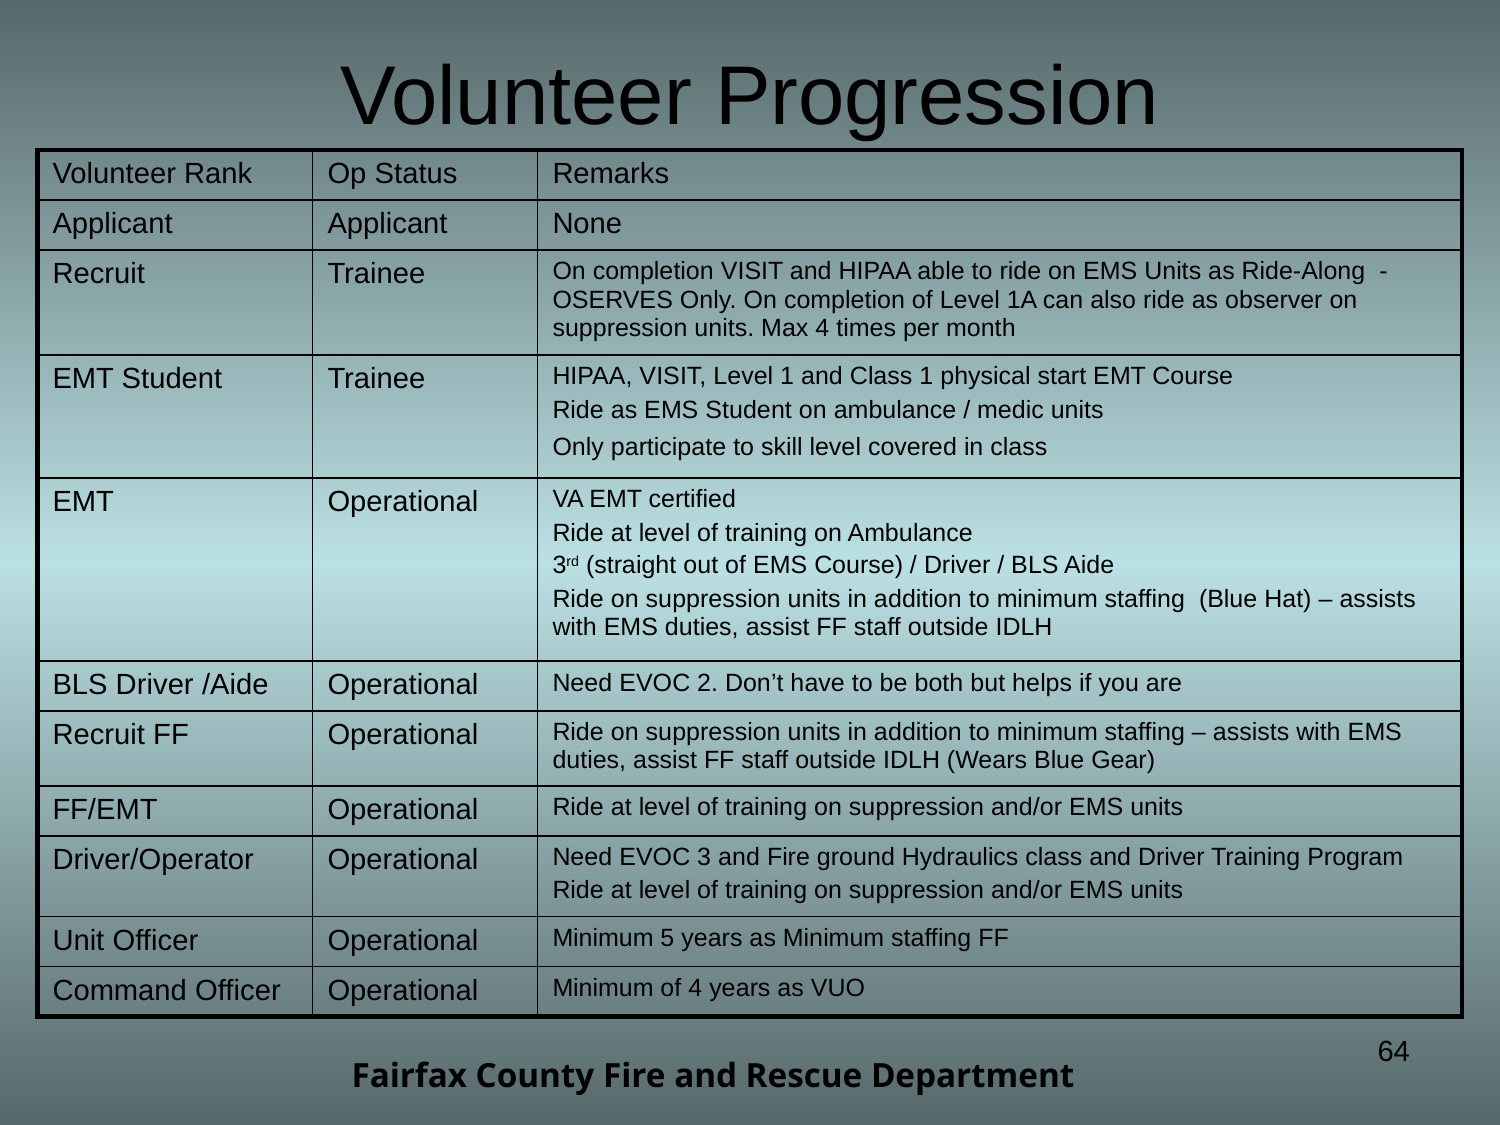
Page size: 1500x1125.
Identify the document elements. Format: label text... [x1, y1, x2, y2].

table_cell Minimum of 4 years as VUO [538, 967, 1460, 1014]
table_cell Recruit FF [40, 712, 312, 785]
table_cell Command Officer [40, 967, 312, 1014]
table_cell Operational [313, 662, 537, 710]
table_header Op Status [313, 152, 537, 199]
table_cell VA EMT certified Ride at level of training on Ambulance 3rd (straight out of EMS Course) / Driver / BLS Aide Ride on suppression units in addition to minimum staffing (Blue Hat) – assists with EMS duties, assist FF staff outside IDLH [538, 479, 1460, 660]
table_cell FF/EMT [40, 787, 312, 835]
table_cell Recruit [40, 251, 312, 354]
table_cell HIPAA, VISIT, Level 1 and Class 1 physical start EMT Course Ride as EMS Student on ambulance / medic units Only participate to skill level covered in class [538, 356, 1460, 477]
table_cell Operational [313, 787, 537, 835]
table_cell Need EVOC 2. Don’t have to be both but helps if you are [538, 662, 1460, 710]
table_cell Operational [313, 837, 537, 916]
table_cell BLS Driver /Aide [40, 662, 312, 710]
table_cell EMT [40, 479, 312, 660]
table_cell Trainee [313, 356, 537, 477]
table_cell Operational [313, 967, 537, 1014]
table_cell Operational [313, 712, 537, 785]
table_cell Trainee [313, 251, 537, 354]
table_cell Need EVOC 3 and Fire ground Hydraulics class and Driver Training Program Ride at level of training on suppression and/or EMS units [538, 837, 1460, 916]
table_header Remarks [538, 152, 1460, 199]
table_cell Operational [313, 479, 537, 660]
table_cell Ride on suppression units in addition to minimum staffing – assists with EMS duties, assist FF staff outside IDLH (Wears Blue Gear) [538, 712, 1460, 785]
table_cell EMT Student [40, 356, 312, 477]
table_cell Applicant [313, 201, 537, 249]
table_cell None [538, 201, 1460, 249]
slide_number 64 [1299, 1024, 1425, 1103]
table_cell Operational [313, 917, 537, 966]
table_cell On completion VISIT and HIPAA able to ride on EMS Units as Ride-Along - OSERVES Only. On completion of Level 1A can also ride as observer on suppression units. Max 4 times per month [538, 251, 1460, 354]
table_cell Applicant [40, 201, 312, 249]
table_cell Unit Officer [40, 917, 312, 966]
title Volunteer Progression [75, 45, 1425, 138]
table_cell Ride at level of training on suppression and/or EMS units [538, 787, 1460, 835]
table_cell Minimum 5 years as Minimum staffing FF [538, 917, 1460, 966]
table_cell Driver/Operator [40, 837, 312, 916]
table_header Volunteer Rank [40, 152, 312, 199]
